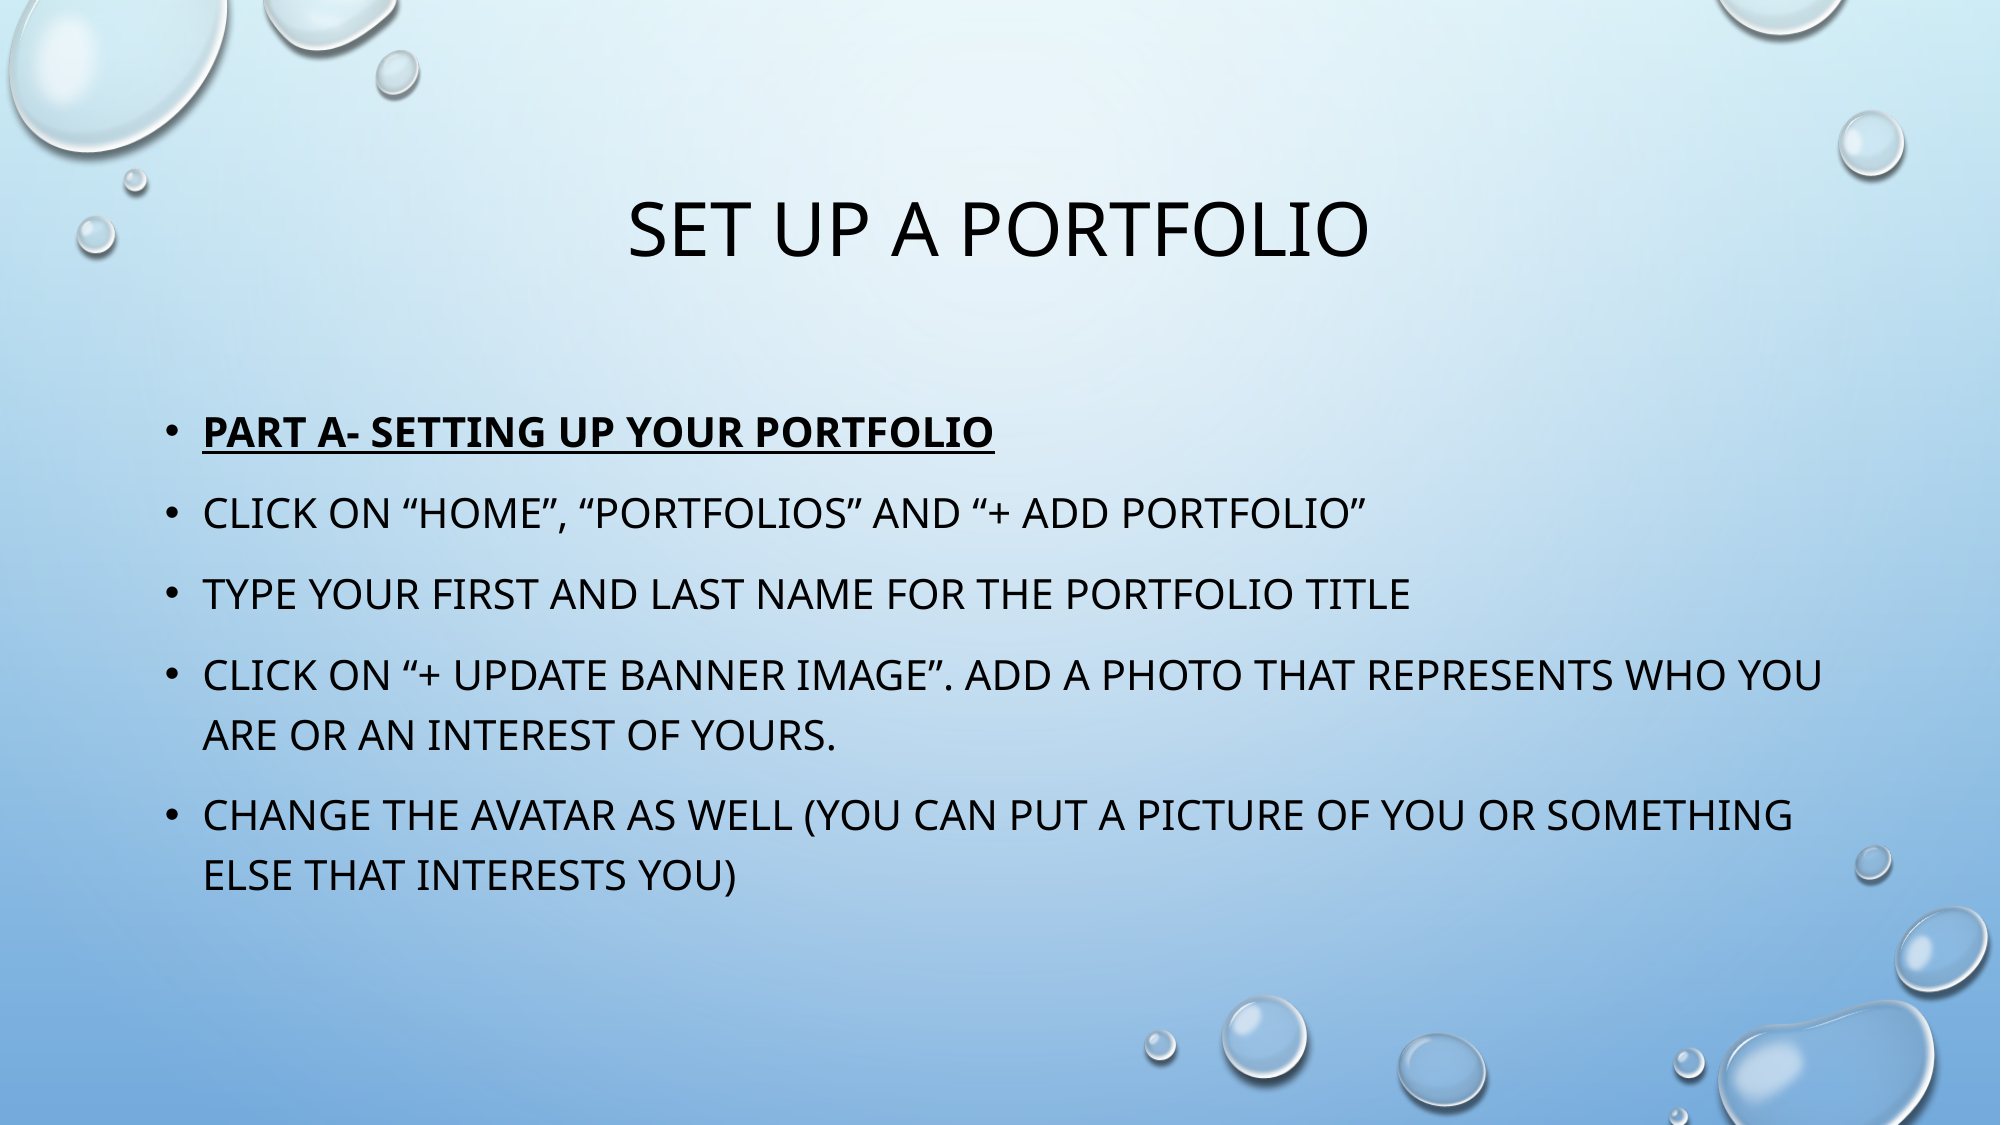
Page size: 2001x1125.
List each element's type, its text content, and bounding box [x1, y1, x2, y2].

title Set up a Portfolio [149, 101, 1851, 364]
picture [0, 0, 2000, 1125]
list Part A- Setting up your portfolio Click on “Home”, “Portfolios” and “+ Add Portfolio” Type your first and last name for the Portfolio title Click on “+ update banner image”. Add a photo that represents who you are or an interest of yours. Change the avatar as well (you can put a picture of you or something else that interests you) [149, 388, 1850, 950]
